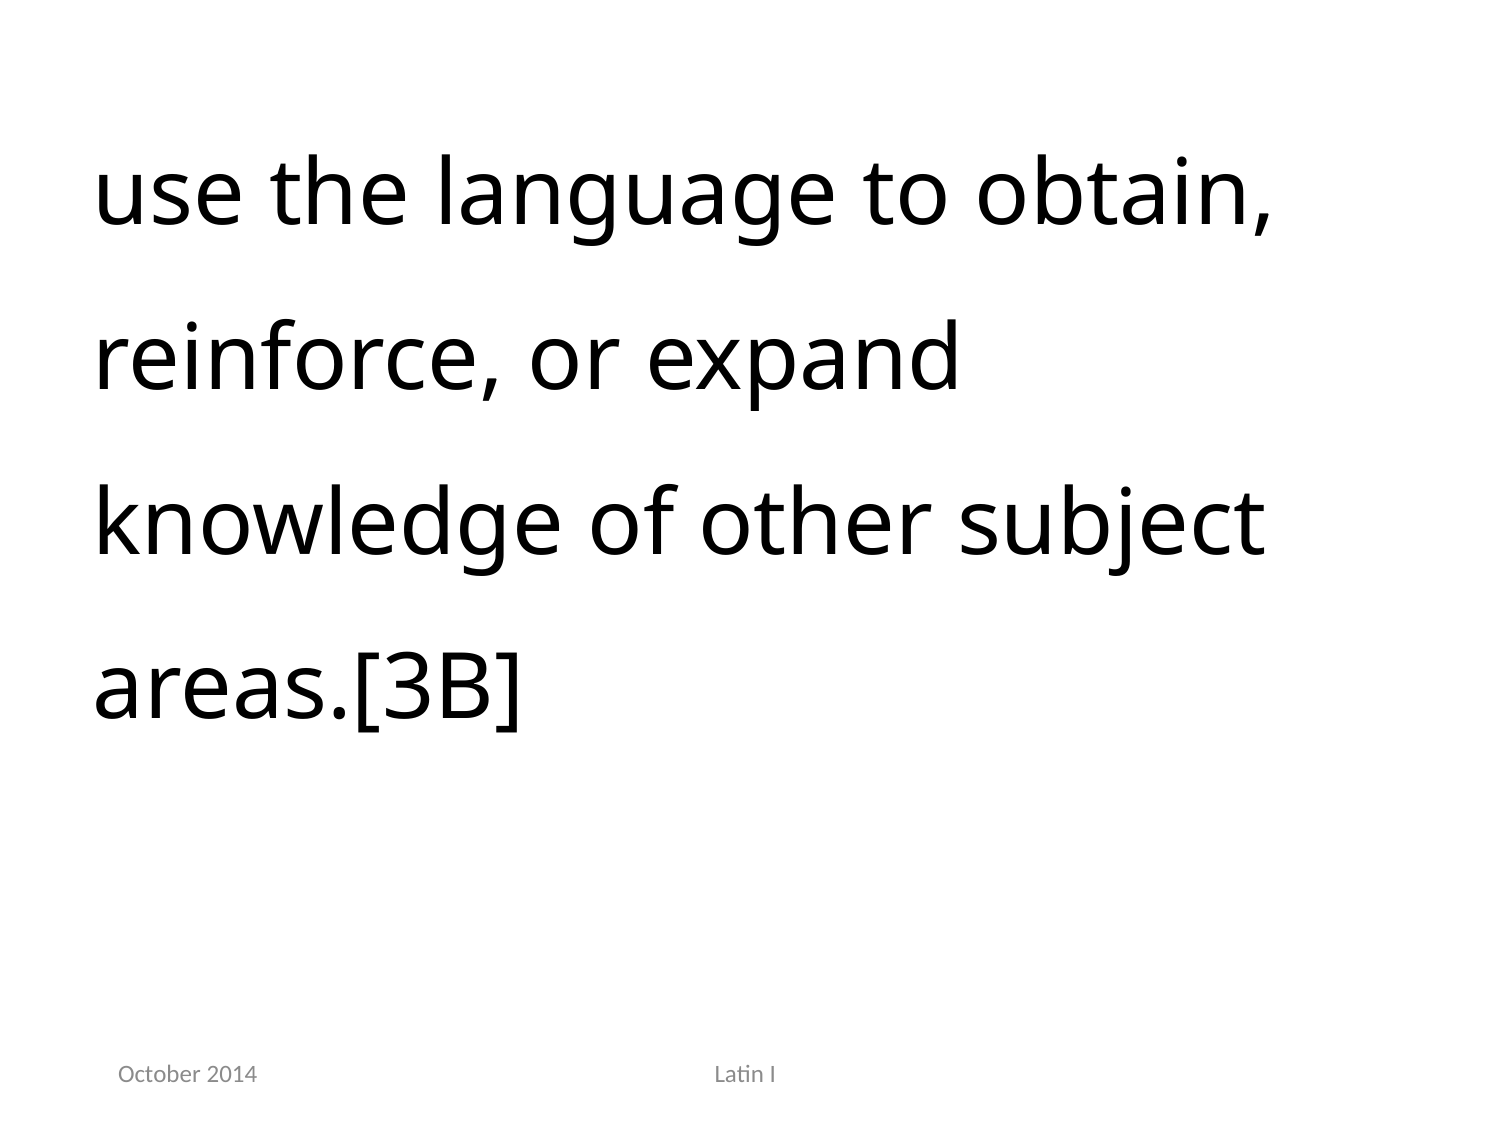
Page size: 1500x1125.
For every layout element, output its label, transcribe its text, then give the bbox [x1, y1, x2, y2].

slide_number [103, 1042, 441, 1103]
footer Latin I [492, 1042, 999, 1103]
subtitle use the language to obtain, reinforce, or expand knowledge of other subject areas.[3B] [78, 70, 1429, 1014]
